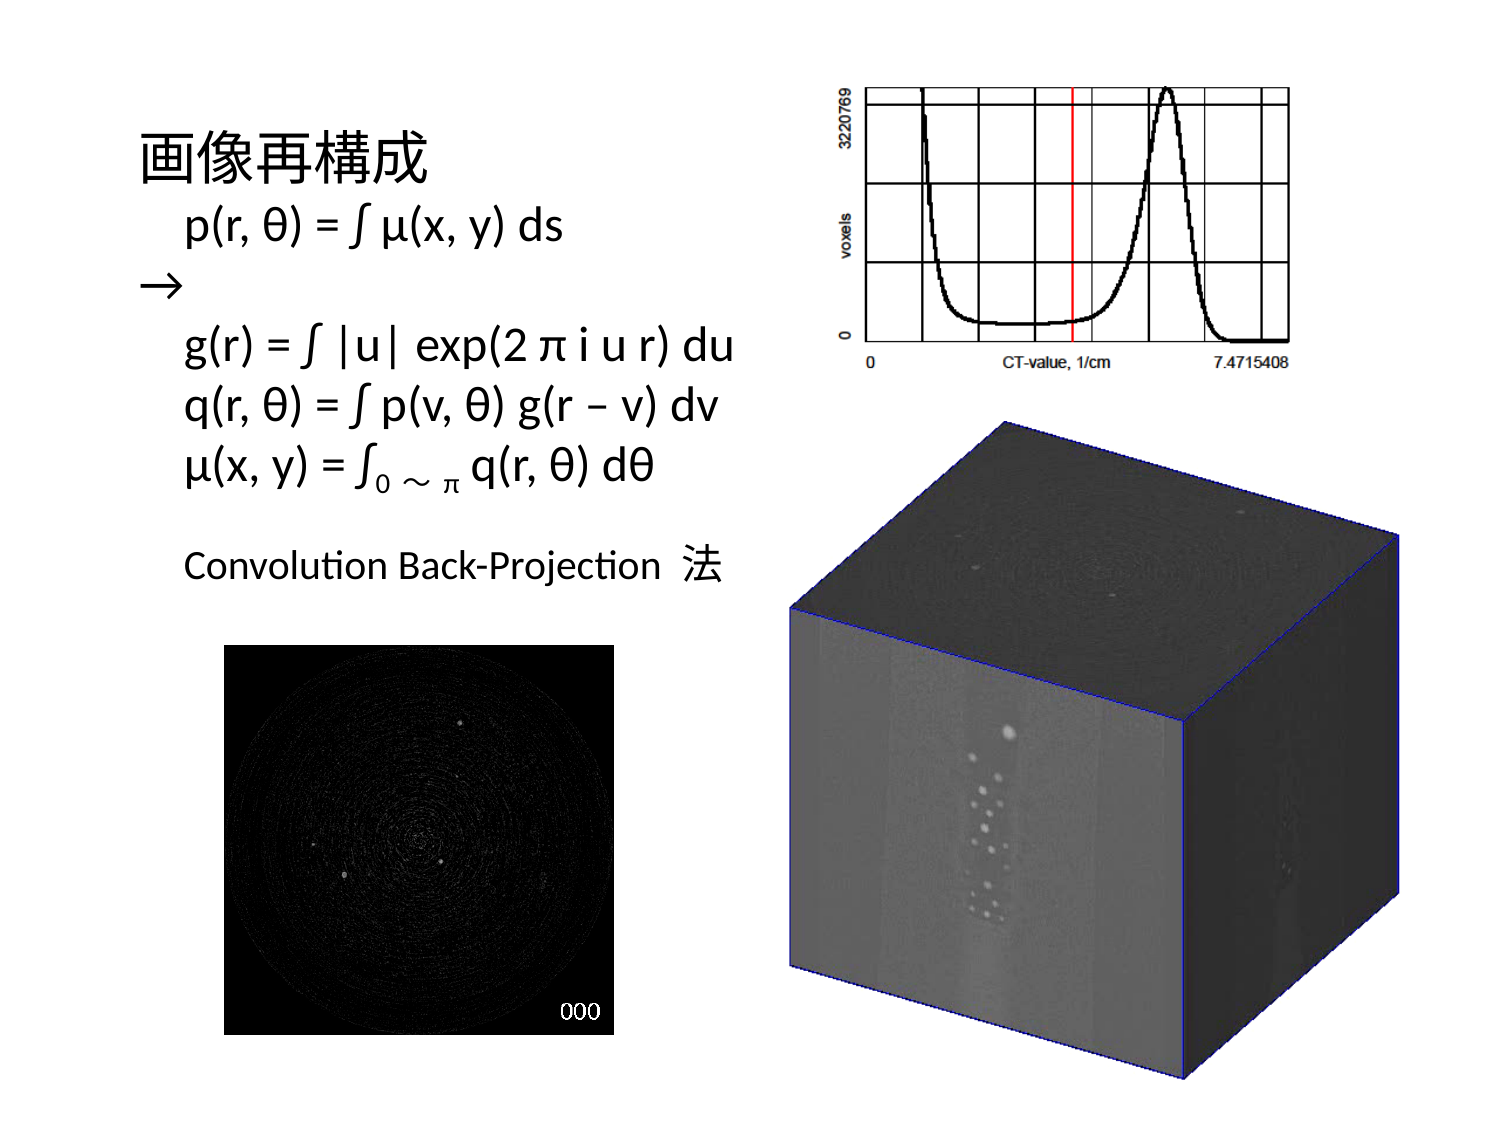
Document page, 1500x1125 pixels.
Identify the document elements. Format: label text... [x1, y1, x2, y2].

text_box 画像再構成 p(r, θ) = ∫ μ(x, y) ds → g(r) = ∫ |u| exp(2 π i u r) du q(r, θ) = ∫ p(v, θ) g(r – v) dv μ(x, y) = ∫0～π q(r, θ) dθ Convolution Back-Projection 法 [123, 113, 750, 597]
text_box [785, 420, 1405, 1082]
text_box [218, 644, 619, 1037]
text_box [832, 86, 1292, 374]
